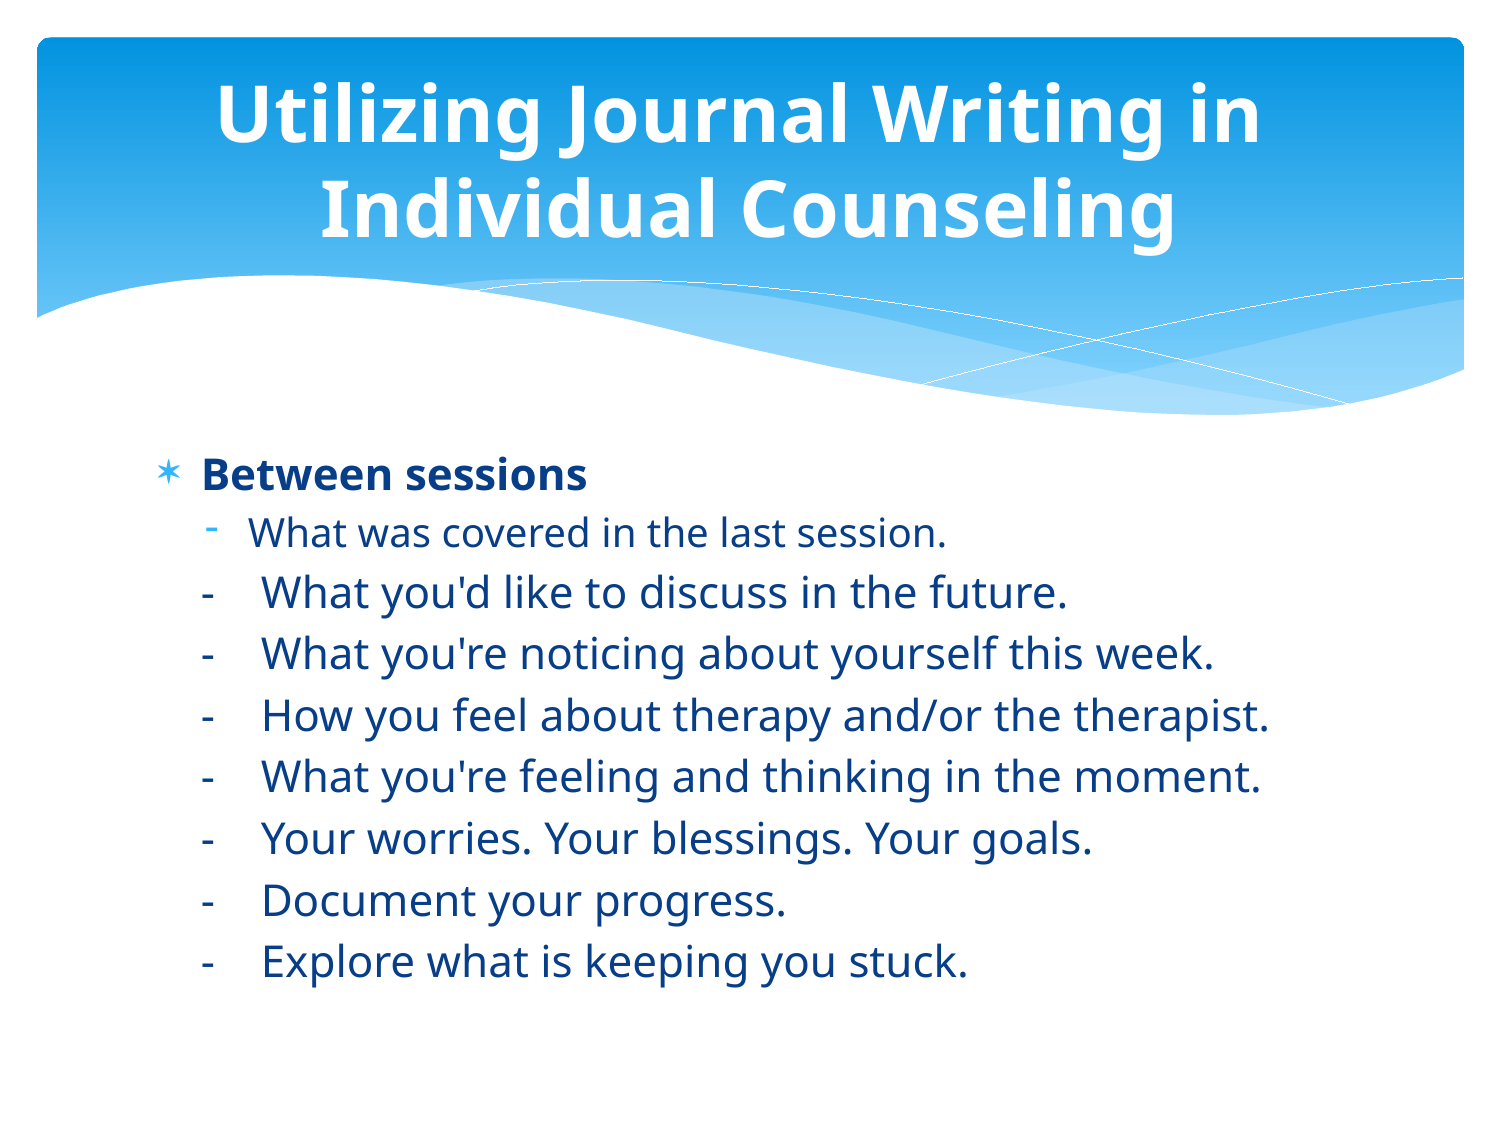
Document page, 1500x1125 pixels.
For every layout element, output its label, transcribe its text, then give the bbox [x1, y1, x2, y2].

list Between sessions What was covered in the last session. - What you'd like to discuss in the future. - What you're noticing about yourself this week. - How you feel about therapy and/or the therapist. - What you're feeling and thinking in the moment. - Your worries. Your blessings. Your goals. - Document your progress. - Explore what is keeping you stuck. [143, 438, 1359, 1005]
title Utilizing Journal Writing in Individual Counseling [75, 55, 1425, 261]
